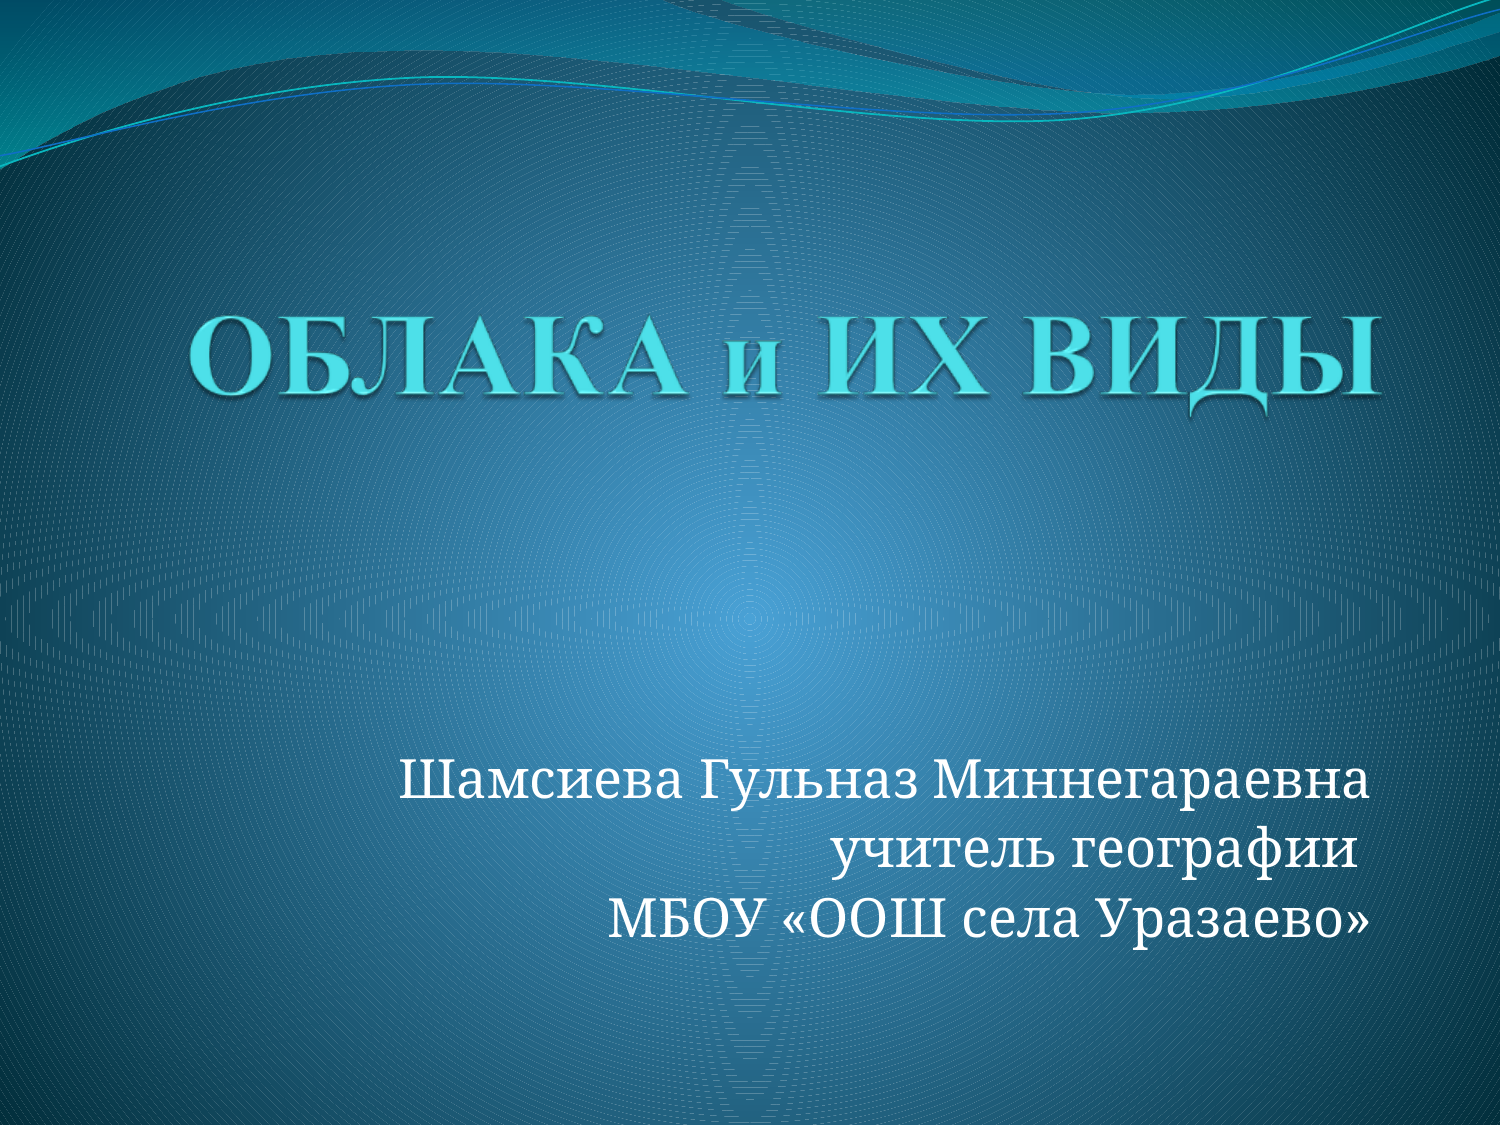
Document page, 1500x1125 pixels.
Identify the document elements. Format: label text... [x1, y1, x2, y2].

subtitle Шамсиева Гульназ Миннегараевна учитель географии МБОУ «ООШ села Уразаево» [87, 529, 1377, 997]
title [107, 115, 1463, 434]
